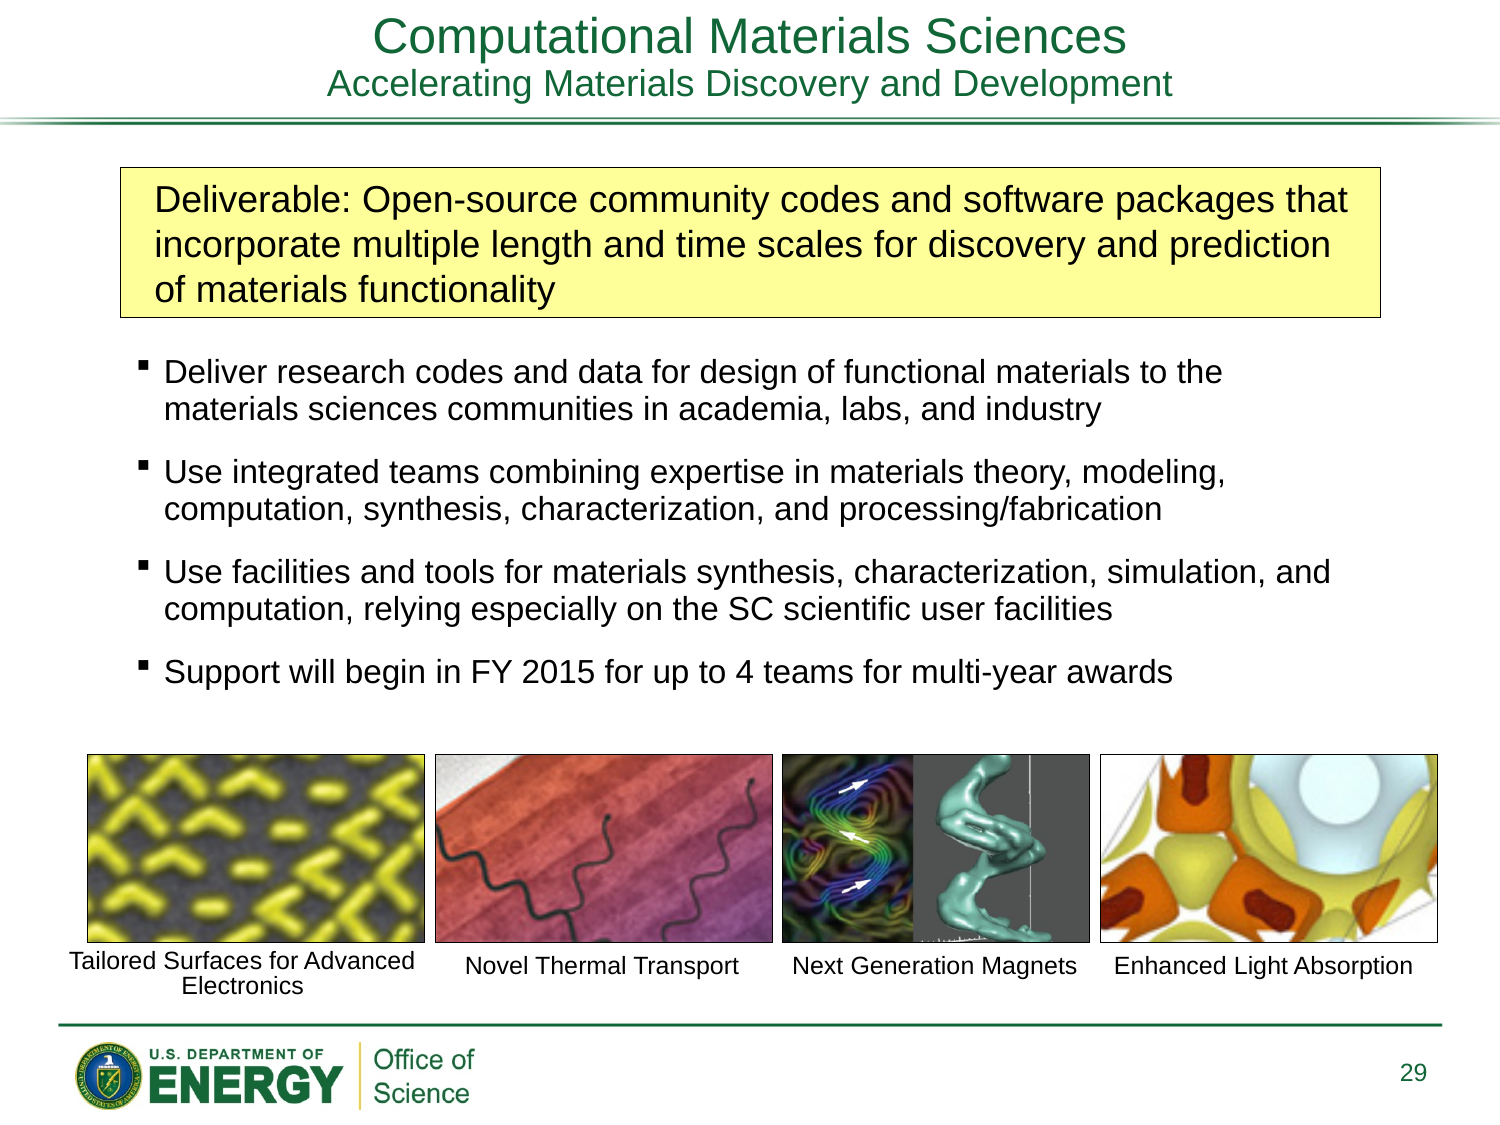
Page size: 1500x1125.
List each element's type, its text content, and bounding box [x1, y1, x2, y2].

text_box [49, 754, 1470, 1008]
list Deliver research codes and data for design of functional materials to the materials sciences communities in academia, labs, and industry Use integrated teams combining expertise in materials theory, modeling, computation, synthesis, characterization, and processing/fabrication Use facilities and tools for materials synthesis, characterization, simulation, and computation, relying especially on the SC scientific user facilities Support will begin in FY 2015 for up to 4 teams for multi-year awards [120, 344, 1381, 712]
text_box Deliverable: Open-source community codes and software packages that incorporate multiple length and time scales for discovery and prediction of materials functionality [120, 167, 1381, 318]
picture [0, 152, 1500, 1125]
slide_number 29 [1380, 1041, 1443, 1102]
title Computational Materials Sciences Accelerating Materials Discovery and Development [0, 0, 1500, 152]
